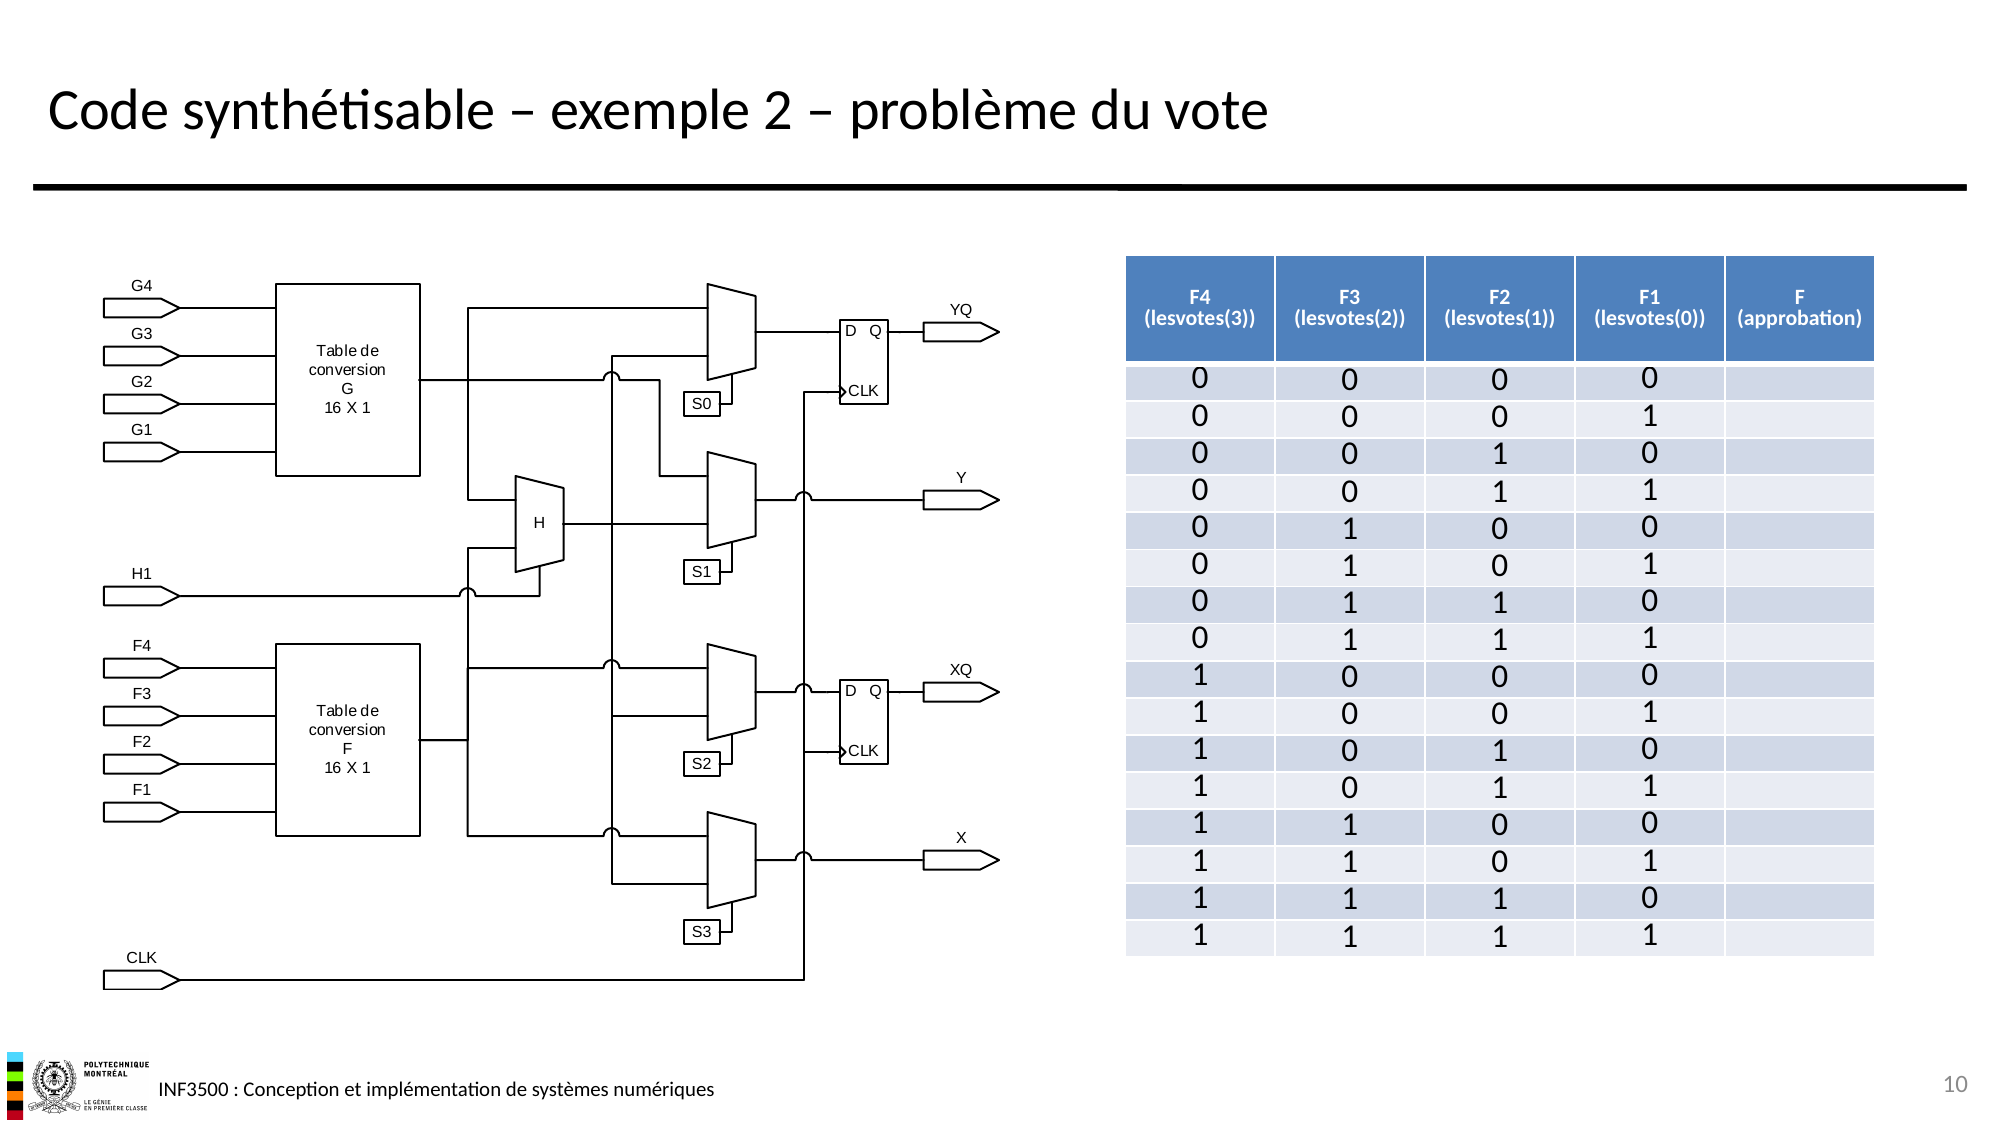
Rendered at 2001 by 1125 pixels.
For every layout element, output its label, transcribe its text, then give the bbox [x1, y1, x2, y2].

table_cell 0 [1276, 773, 1424, 808]
table_cell 1 [1276, 921, 1424, 956]
table_cell 0 [1276, 662, 1424, 697]
table_cell [1726, 439, 1874, 474]
table_cell 1 [1576, 550, 1724, 586]
table_cell 0 [1426, 550, 1574, 586]
table_cell [1726, 624, 1874, 660]
table_header F (approbation) [1726, 256, 1874, 361]
table_cell 1 [1126, 736, 1274, 771]
table_cell 1 [1426, 439, 1574, 474]
table_cell 0 [1126, 476, 1274, 511]
table_cell [1726, 736, 1874, 771]
picture [7, 1052, 149, 1120]
table_cell 0 [1426, 367, 1574, 400]
table_cell 0 [1126, 367, 1274, 400]
table_cell 1 [1576, 402, 1724, 437]
table_cell 1 [1576, 847, 1724, 882]
table_cell 1 [1576, 773, 1724, 808]
table_cell [1726, 402, 1874, 437]
table_cell [1726, 773, 1874, 808]
table_cell 0 [1126, 439, 1274, 474]
table_cell 1 [1276, 587, 1424, 623]
table_cell 0 [1576, 810, 1724, 845]
table_cell 1 [1276, 884, 1424, 919]
table_cell 1 [1126, 662, 1274, 697]
picture [99, 269, 1001, 990]
table_cell 1 [1426, 476, 1574, 511]
table_cell 0 [1126, 402, 1274, 437]
table_cell [1726, 810, 1874, 845]
table_cell 1 [1276, 550, 1424, 586]
table_cell 1 [1576, 476, 1724, 511]
table_cell 0 [1126, 624, 1274, 660]
table_cell 1 [1426, 773, 1574, 808]
table_cell 0 [1576, 587, 1724, 623]
table_cell [1726, 884, 1874, 919]
table_cell [1726, 921, 1874, 956]
table_cell 0 [1276, 699, 1424, 734]
slide_number 10 [1883, 1052, 1984, 1113]
table_cell 1 [1276, 810, 1424, 845]
table_cell 0 [1576, 736, 1724, 771]
table_cell [1726, 513, 1874, 549]
table_cell 0 [1426, 699, 1574, 734]
table_cell 0 [1126, 587, 1274, 623]
table_cell 0 [1276, 736, 1424, 771]
table_cell 1 [1276, 624, 1424, 660]
table_cell 1 [1276, 513, 1424, 549]
table_cell 1 [1126, 699, 1274, 734]
table_cell 1 [1126, 810, 1274, 845]
table_cell 0 [1126, 513, 1274, 549]
table_cell 0 [1276, 367, 1424, 400]
table_cell 1 [1126, 773, 1274, 808]
table_header F1 (lesvotes(0)) [1576, 256, 1724, 361]
table_cell [1726, 662, 1874, 697]
table_cell 1 [1426, 587, 1574, 623]
table_cell 1 [1426, 884, 1574, 919]
table_cell [1726, 699, 1874, 734]
title Code synthétisable – exemple 2 – problème du vote [33, 24, 1967, 188]
table_cell 0 [1576, 367, 1724, 400]
table_cell [1726, 550, 1874, 586]
table_cell 0 [1276, 402, 1424, 437]
table_cell 1 [1576, 699, 1724, 734]
table_cell 1 [1426, 736, 1574, 771]
table_cell 0 [1576, 439, 1724, 474]
table_header F4 (lesvotes(3)) [1126, 256, 1274, 361]
table_cell 1 [1426, 921, 1574, 956]
table_header F2 (lesvotes(1)) [1426, 256, 1574, 361]
table_cell 0 [1576, 662, 1724, 697]
table_cell 0 [1426, 402, 1574, 437]
table_cell [1726, 367, 1874, 400]
table_cell 1 [1576, 624, 1724, 660]
table_cell 1 [1426, 624, 1574, 660]
table_cell 0 [1426, 662, 1574, 697]
table_cell 1 [1126, 847, 1274, 882]
table_cell 0 [1426, 513, 1574, 549]
table_cell 0 [1426, 847, 1574, 882]
table_cell 0 [1126, 550, 1274, 586]
table_cell 1 [1126, 884, 1274, 919]
table_cell 1 [1576, 921, 1724, 956]
table_cell 0 [1426, 810, 1574, 845]
table_cell 1 [1276, 847, 1424, 882]
table_header F3 (lesvotes(2)) [1276, 256, 1424, 361]
table_cell [1726, 847, 1874, 882]
table_cell [1726, 476, 1874, 511]
table_cell 1 [1126, 921, 1274, 956]
table_cell 0 [1276, 476, 1424, 511]
table_cell 0 [1576, 884, 1724, 919]
table_cell 0 [1576, 513, 1724, 549]
table_cell 0 [1276, 439, 1424, 474]
table_cell [1726, 587, 1874, 623]
